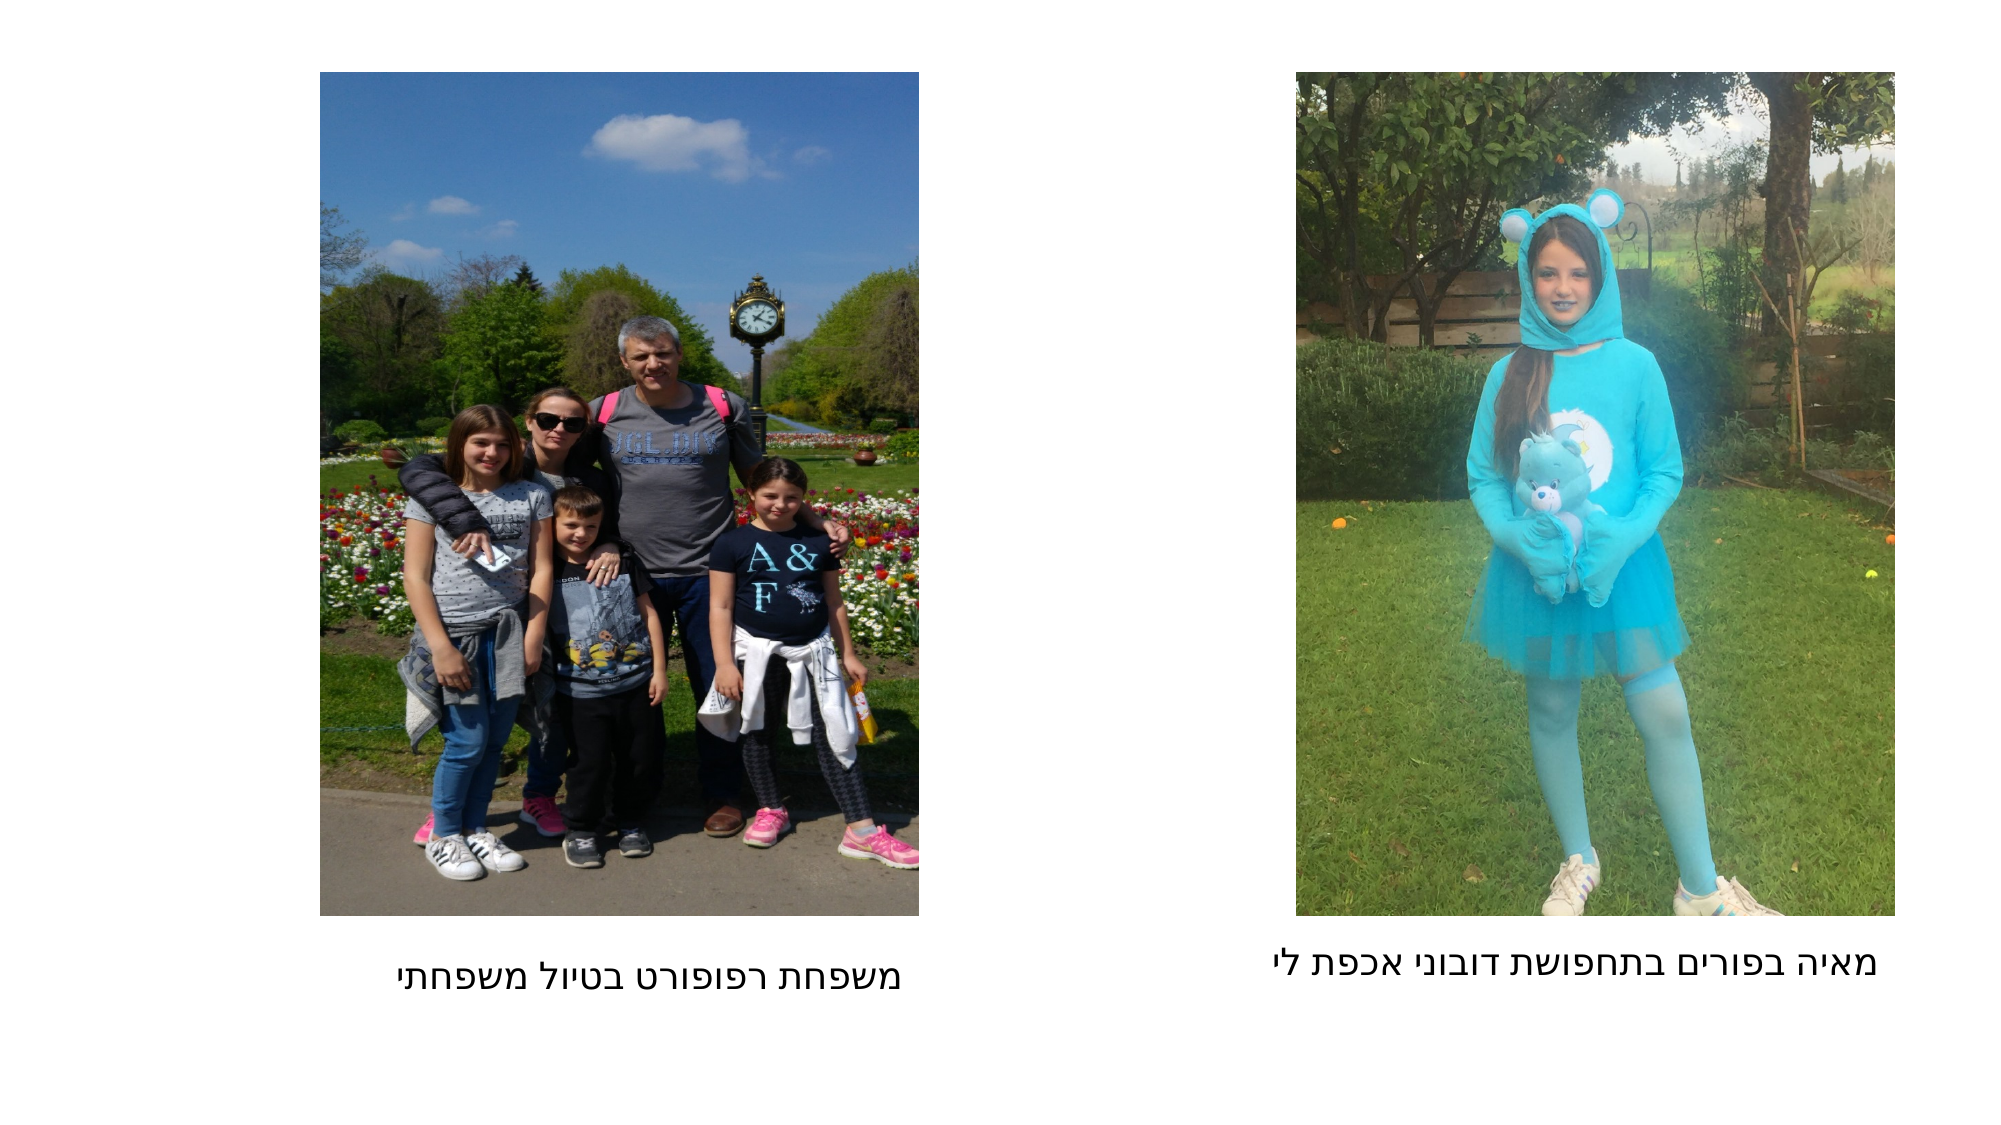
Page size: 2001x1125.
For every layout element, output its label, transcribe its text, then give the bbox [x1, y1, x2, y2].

text_box משפחת רפופורט בטיול משפחתי [347, 944, 918, 1005]
text_box מאיה בפורים בתחפושת דובוני אכפת לי [1231, 930, 1895, 1035]
picture [1296, 72, 1895, 916]
picture [320, 72, 919, 916]
